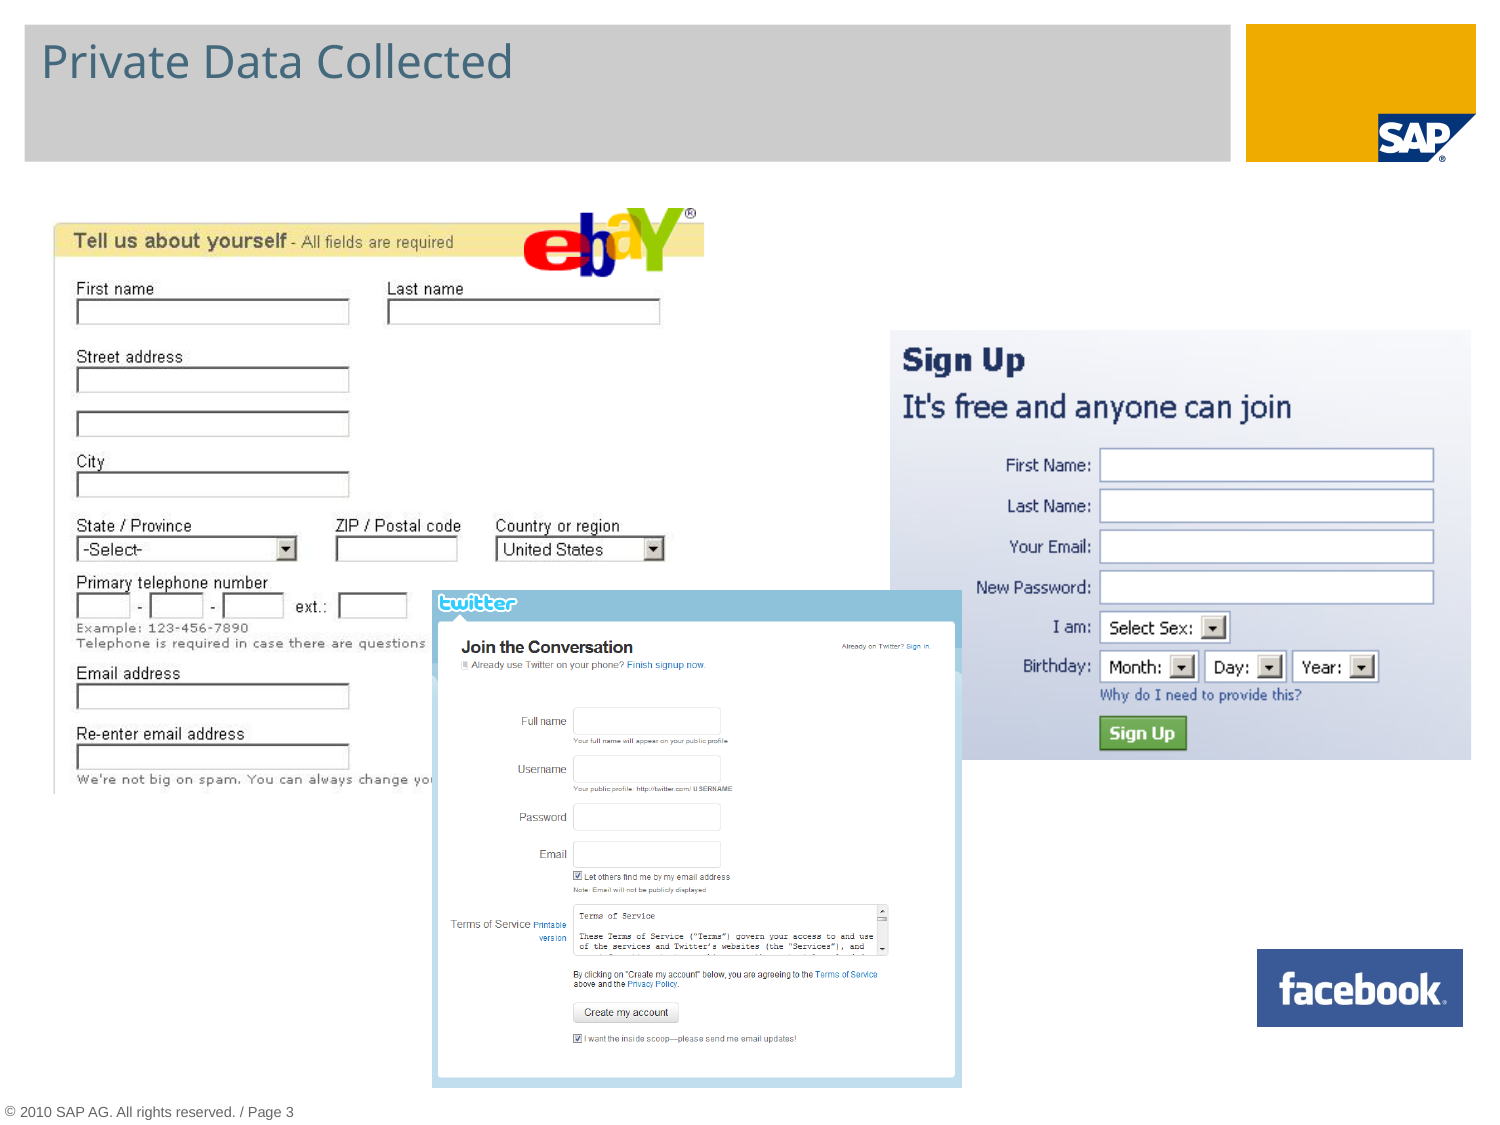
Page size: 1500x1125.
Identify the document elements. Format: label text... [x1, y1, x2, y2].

picture [1246, 24, 1476, 162]
title Private Data Collected [40, 33, 1216, 151]
picture [49, 207, 1472, 1089]
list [1257, 949, 1463, 1028]
